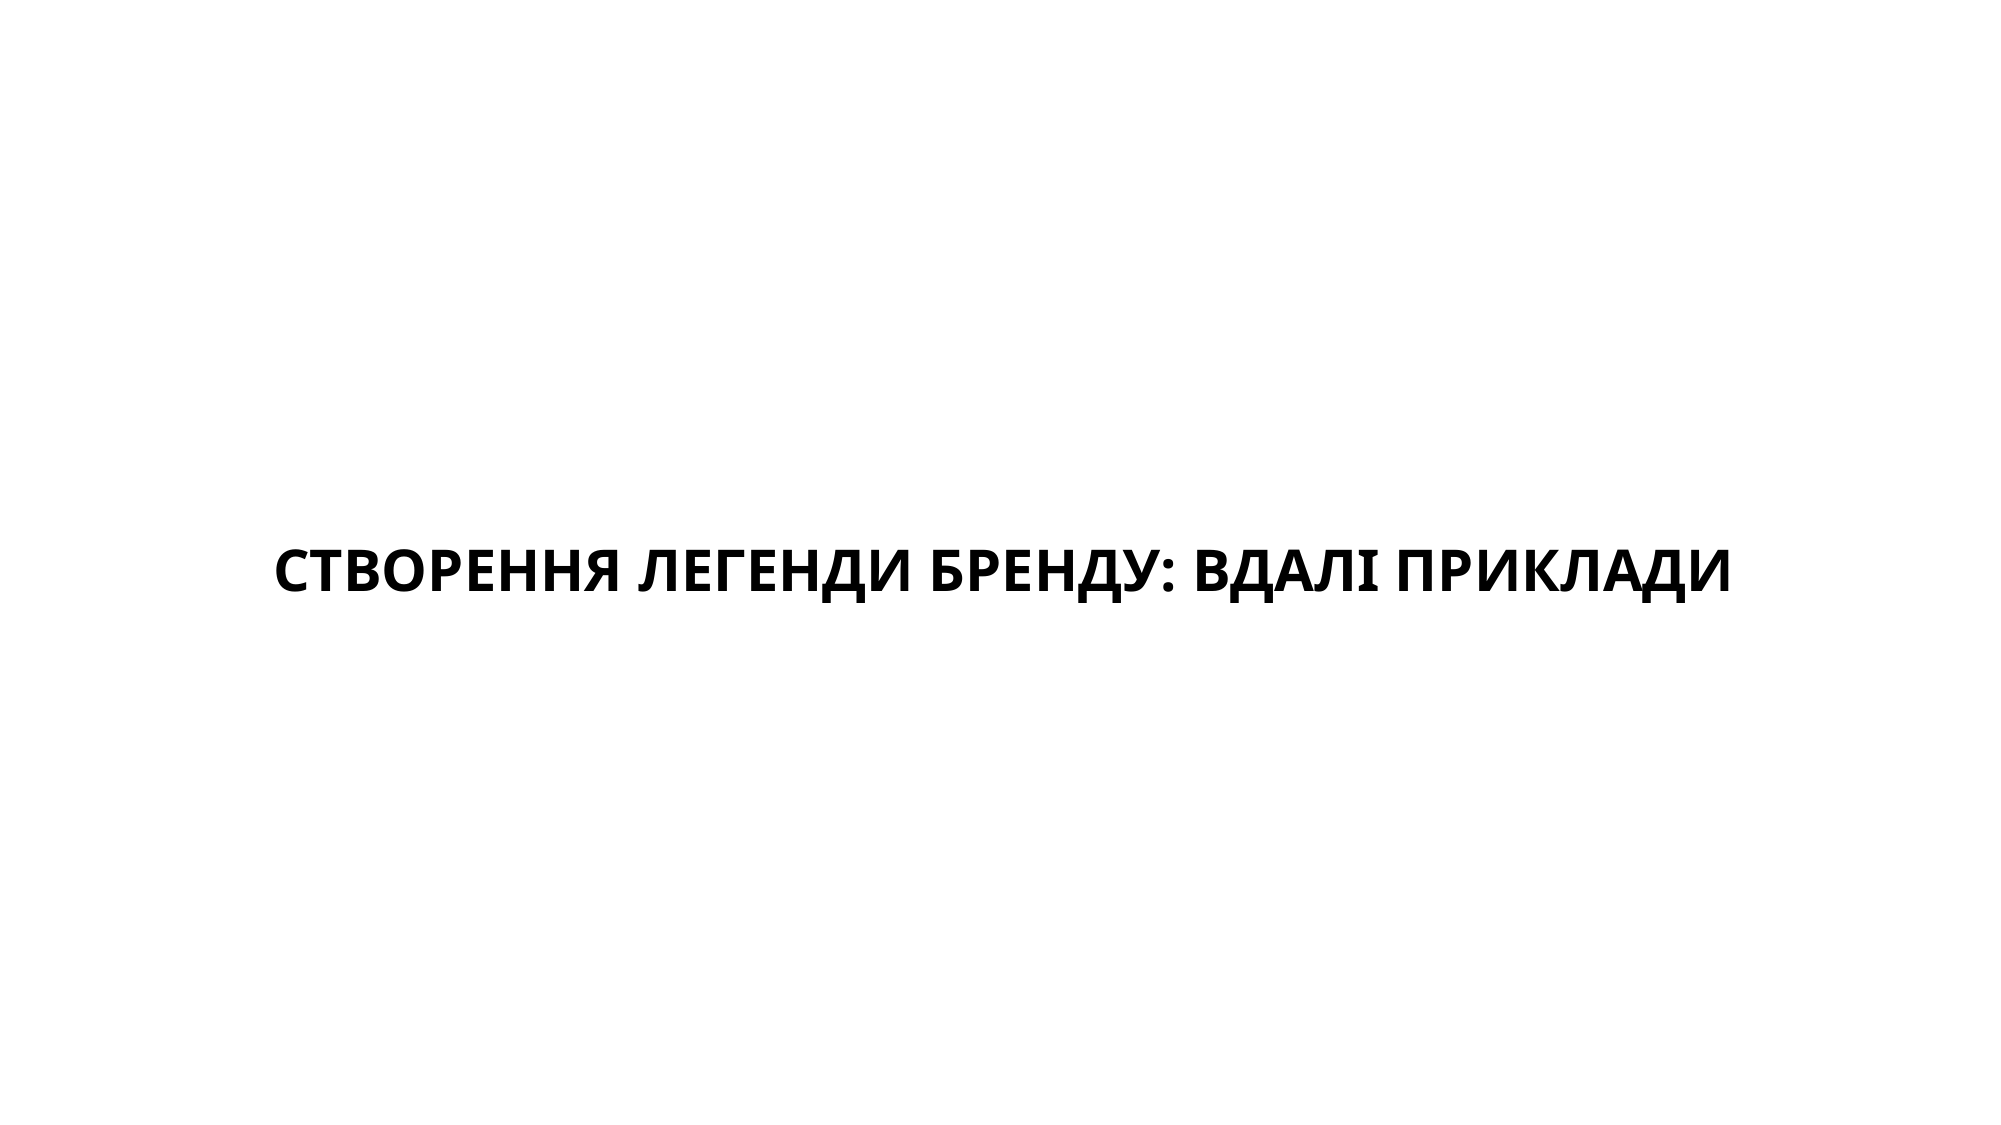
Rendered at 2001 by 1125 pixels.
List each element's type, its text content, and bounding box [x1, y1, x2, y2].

title СТВОРЕННЯ ЛЕГЕНДИ БРЕНДУ: ВДАЛІ ПРИКЛАДи [141, 282, 1867, 684]
